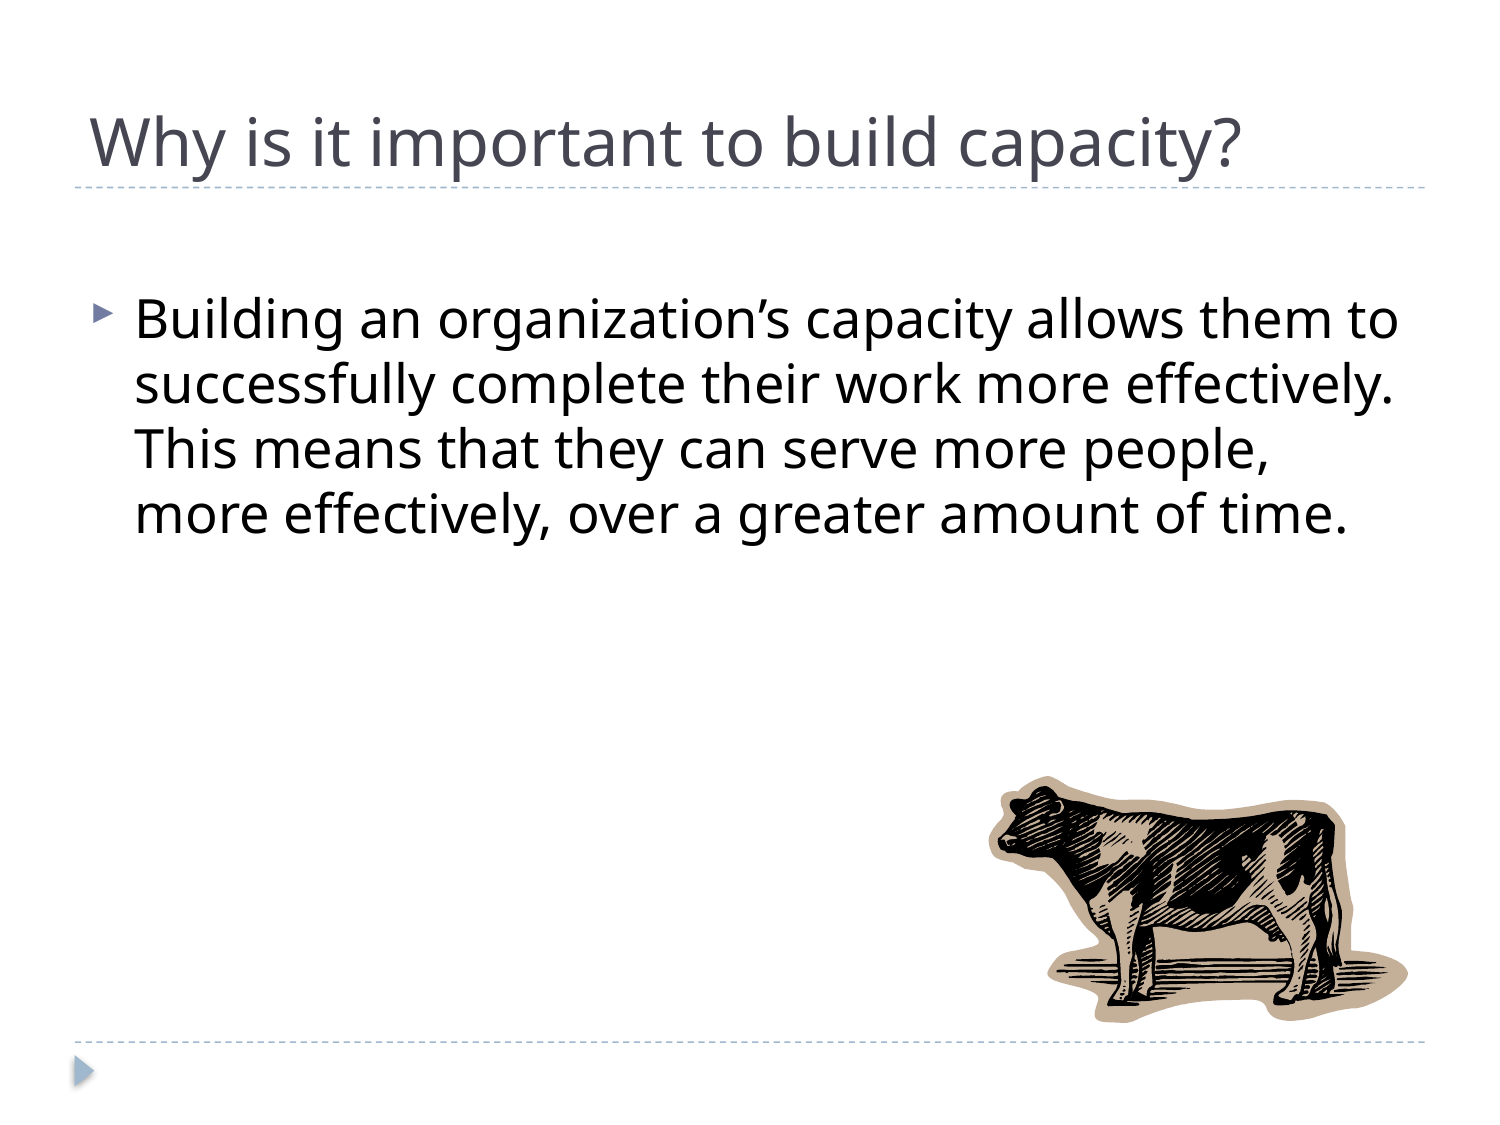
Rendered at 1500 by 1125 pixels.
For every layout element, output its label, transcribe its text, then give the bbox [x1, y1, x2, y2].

title Why is it important to build capacity? [75, 24, 1425, 188]
picture [987, 774, 1411, 1026]
list Building an organization’s capacity allows them to successfully complete their work more effectively. This means that they can serve more people, more effectively, over a greater amount of time. [75, 200, 1425, 1010]
